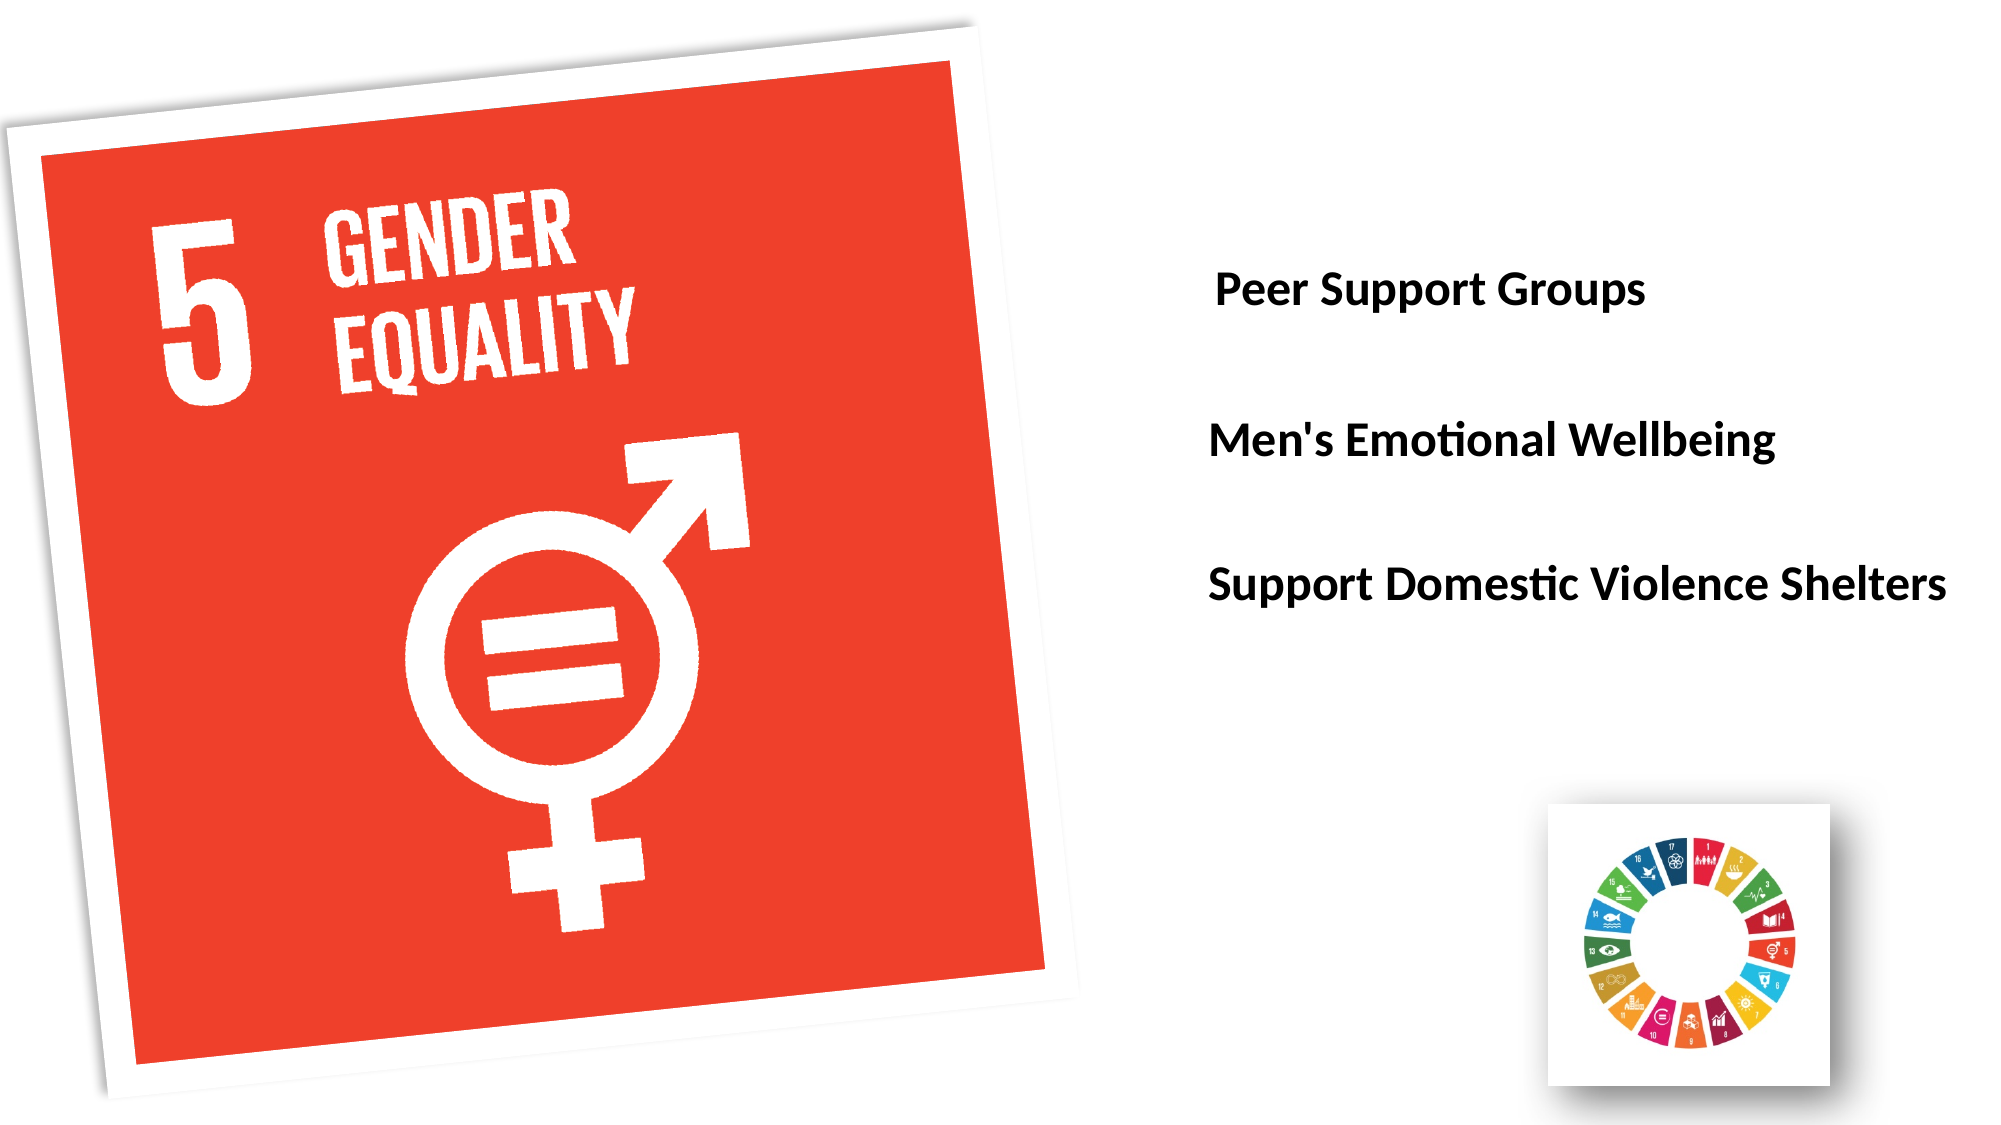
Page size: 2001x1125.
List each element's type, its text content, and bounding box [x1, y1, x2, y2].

picture [42, 61, 1045, 1064]
text_box Peer Support Groups [1200, 247, 1826, 428]
text_box Men's Emotional Wellbeing [1193, 399, 1798, 475]
text_box Support Domestic Violence Shelters [1193, 543, 1966, 618]
picture [1548, 804, 1830, 1086]
